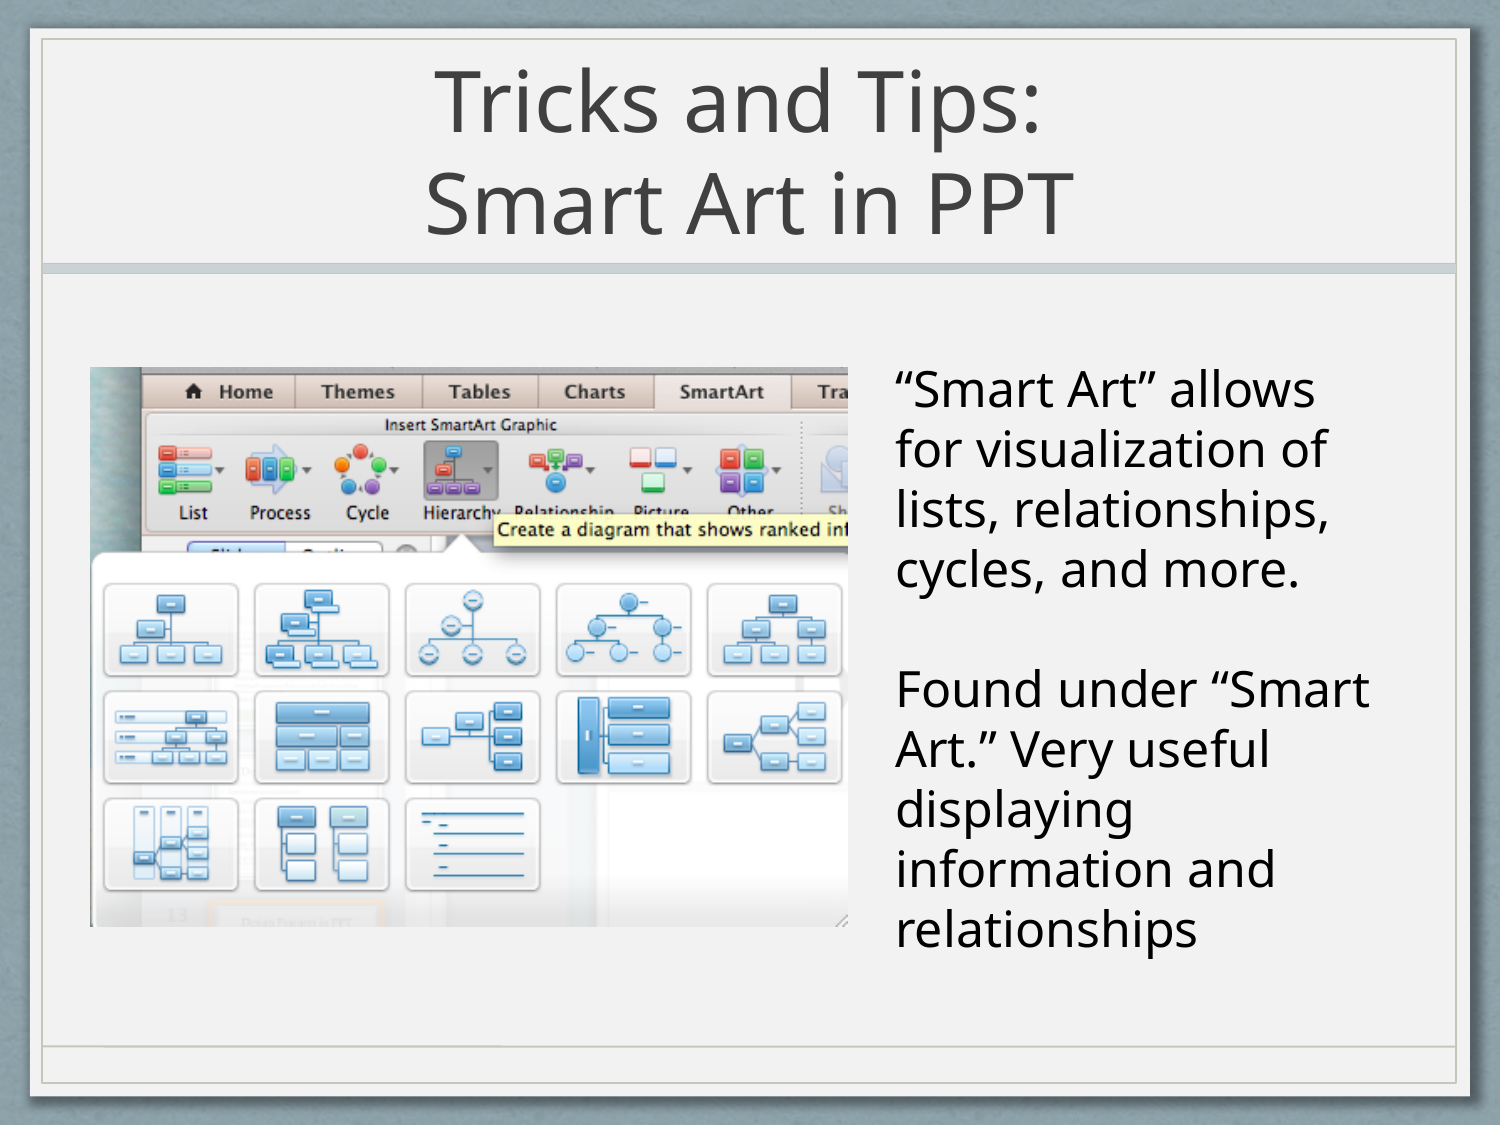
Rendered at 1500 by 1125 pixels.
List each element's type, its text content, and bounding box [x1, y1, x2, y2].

picture [90, 367, 848, 928]
text_box “Smart Art” allows for visualization of lists, relationships, cycles, and more. Found under “Smart Art.” Very useful displaying information and relationships [880, 349, 1409, 965]
title Tricks and Tips: Smart Art in PPT [147, 40, 1353, 260]
